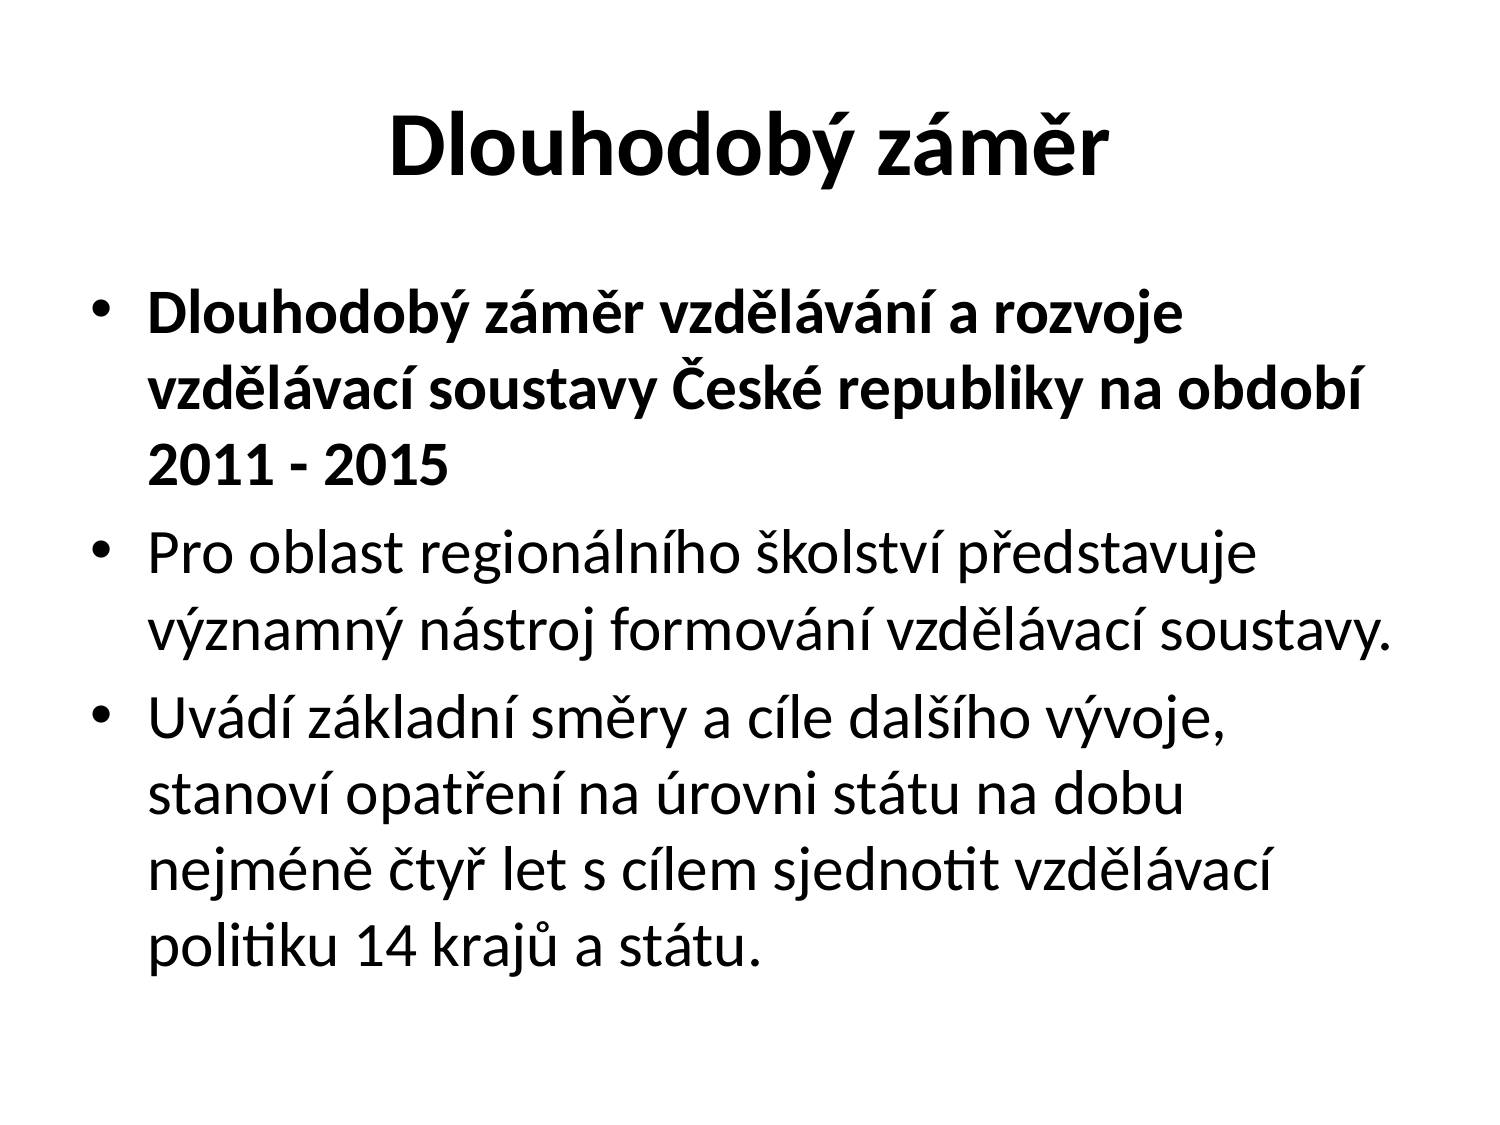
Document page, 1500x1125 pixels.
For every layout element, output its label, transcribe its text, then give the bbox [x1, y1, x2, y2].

title Dlouhodobý záměr [75, 45, 1425, 233]
list Dlouhodobý záměr vzdělávání a rozvoje vzdělávací soustavy České republiky na období 2011 - 2015 Pro oblast regionálního školství představuje významný nástroj formování vzdělávací soustavy. Uvádí základní směry a cíle dalšího vývoje, stanoví opatření na úrovni státu na dobu nejméně čtyř let s cílem sjednotit vzdělávací politiku 14 krajů a státu. [75, 262, 1425, 1005]
